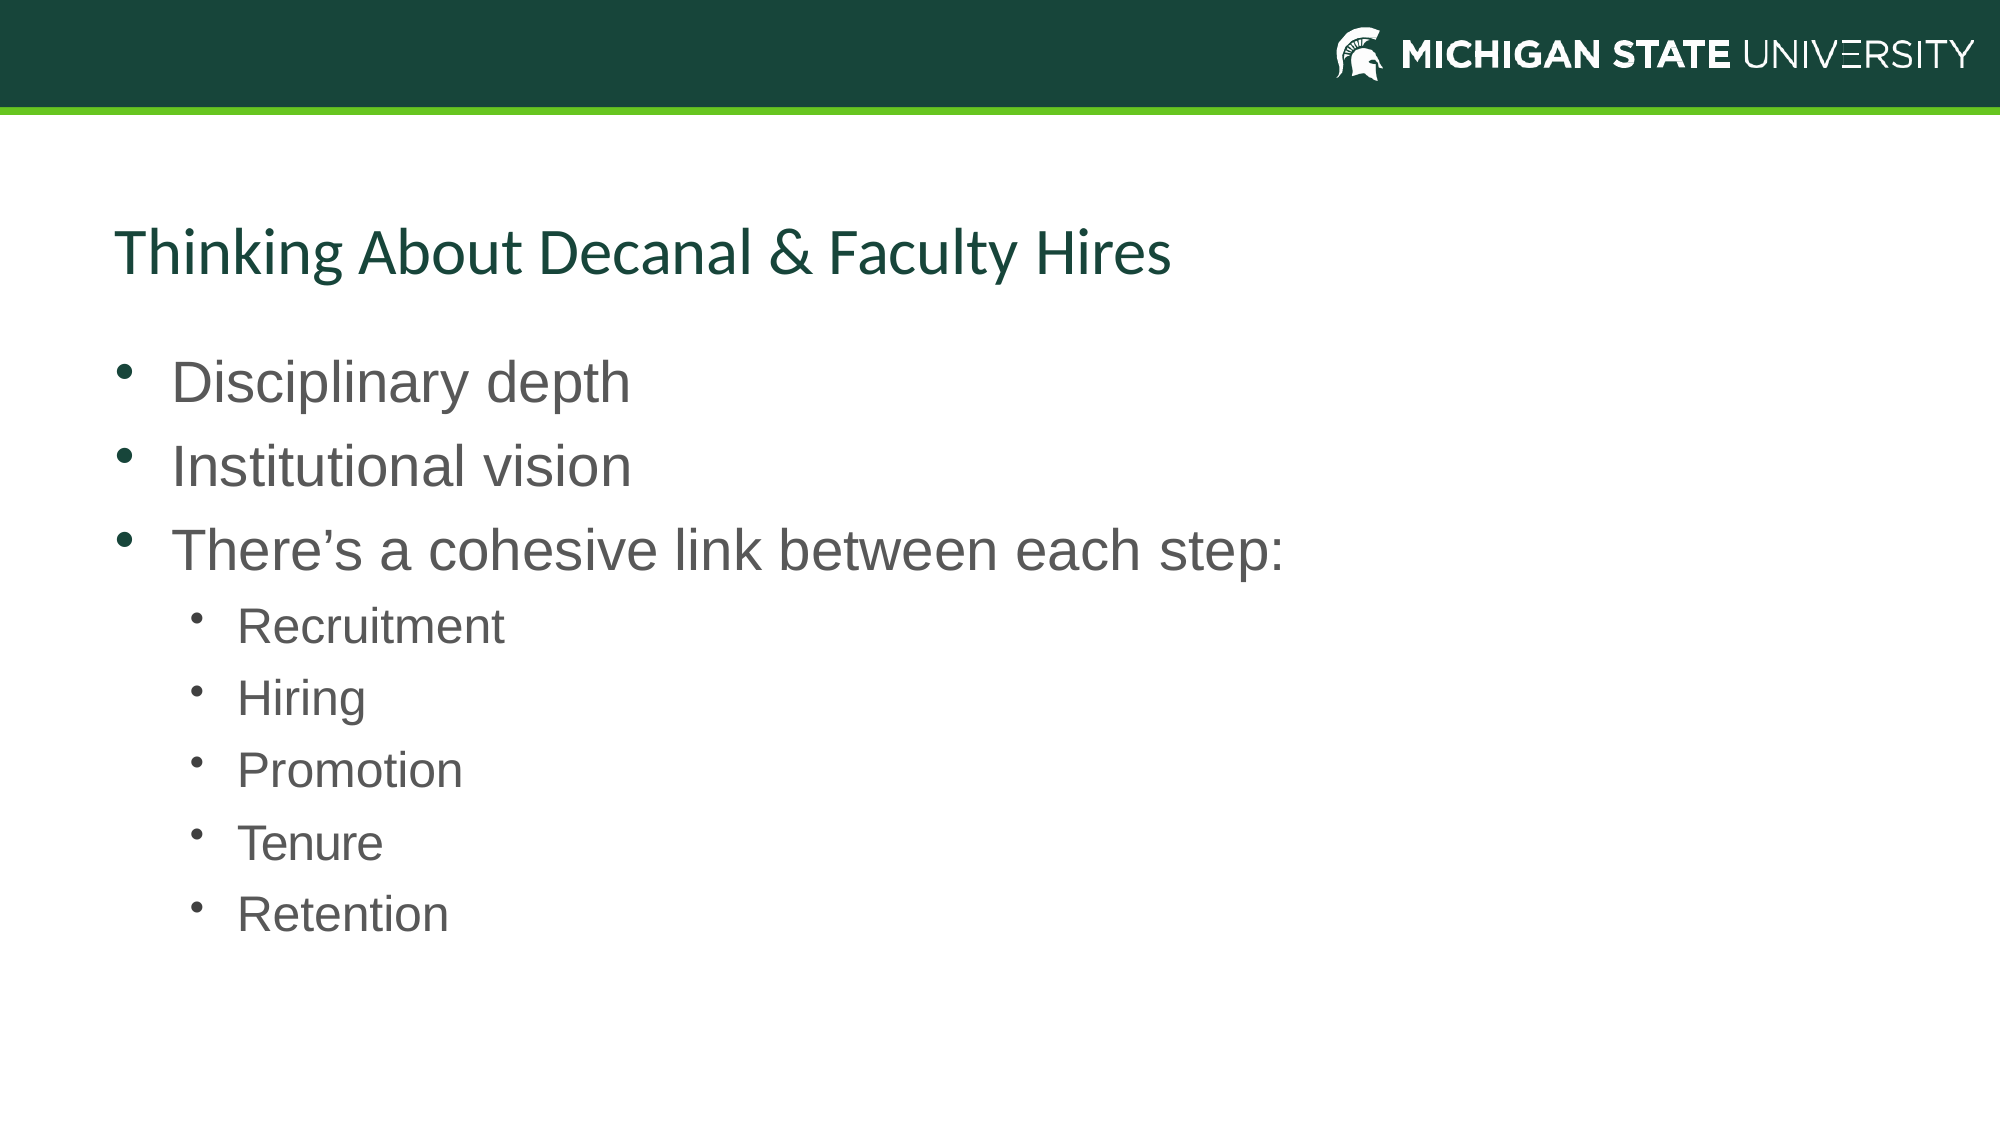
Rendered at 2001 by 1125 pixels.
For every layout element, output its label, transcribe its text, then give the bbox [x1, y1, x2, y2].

picture [1574, 40, 1599, 68]
picture [1514, 40, 1572, 68]
picture [1811, 40, 1838, 68]
title Thinking About Decanal & Faculty Hires [112, 205, 1182, 327]
text_box Disciplinary depth Institutional vision There’s a cohesive link between each step: Recruitment Hiring Promotion Tenure Retention [112, 327, 1291, 942]
picture [1744, 40, 1768, 68]
picture [1446, 40, 1472, 68]
picture [1925, 40, 1974, 68]
picture [1344, 39, 1383, 81]
picture [1403, 40, 1431, 68]
picture [1866, 40, 1912, 68]
picture [1773, 40, 1797, 68]
